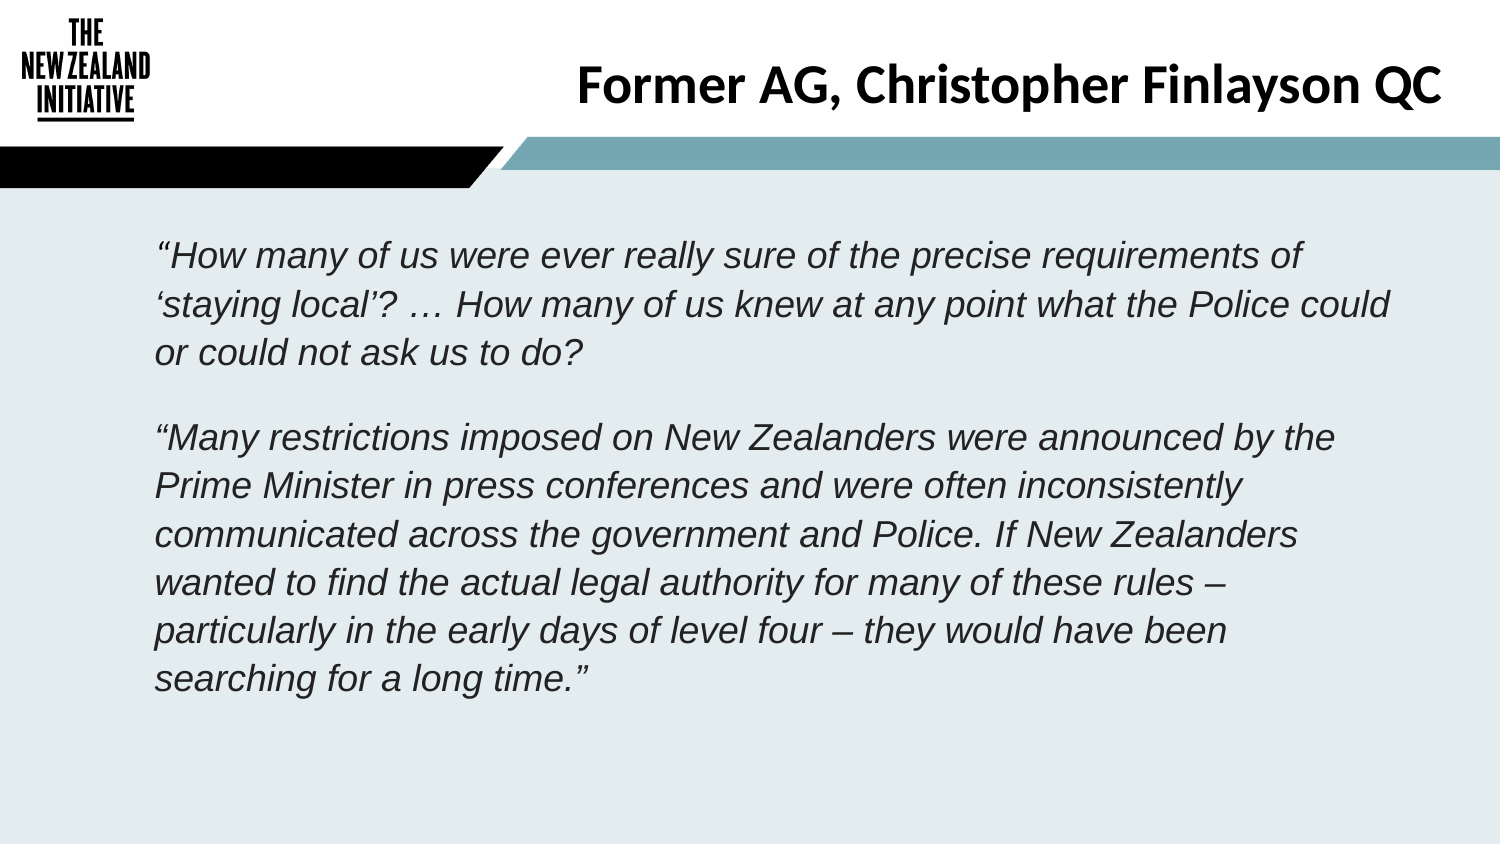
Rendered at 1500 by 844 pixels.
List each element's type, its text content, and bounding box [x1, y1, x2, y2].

text_box “How many of us were ever really sure of the precise requirements of ‘staying local’? … How many of us knew at any point what the Police could or could not ask us to do? “Many restrictions imposed on New Zealanders were announced by the Prime Minister in press conferences and were often inconsistently communicated across the government and Police. If New Zealanders wanted to find the actual legal authority for many of these rules – particularly in the early days of level four – they would have been searching for a long time.” [64, 220, 1412, 707]
picture [0, 0, 1500, 844]
text_box Former AG, Christopher Finlayson QC [230, 40, 1471, 123]
